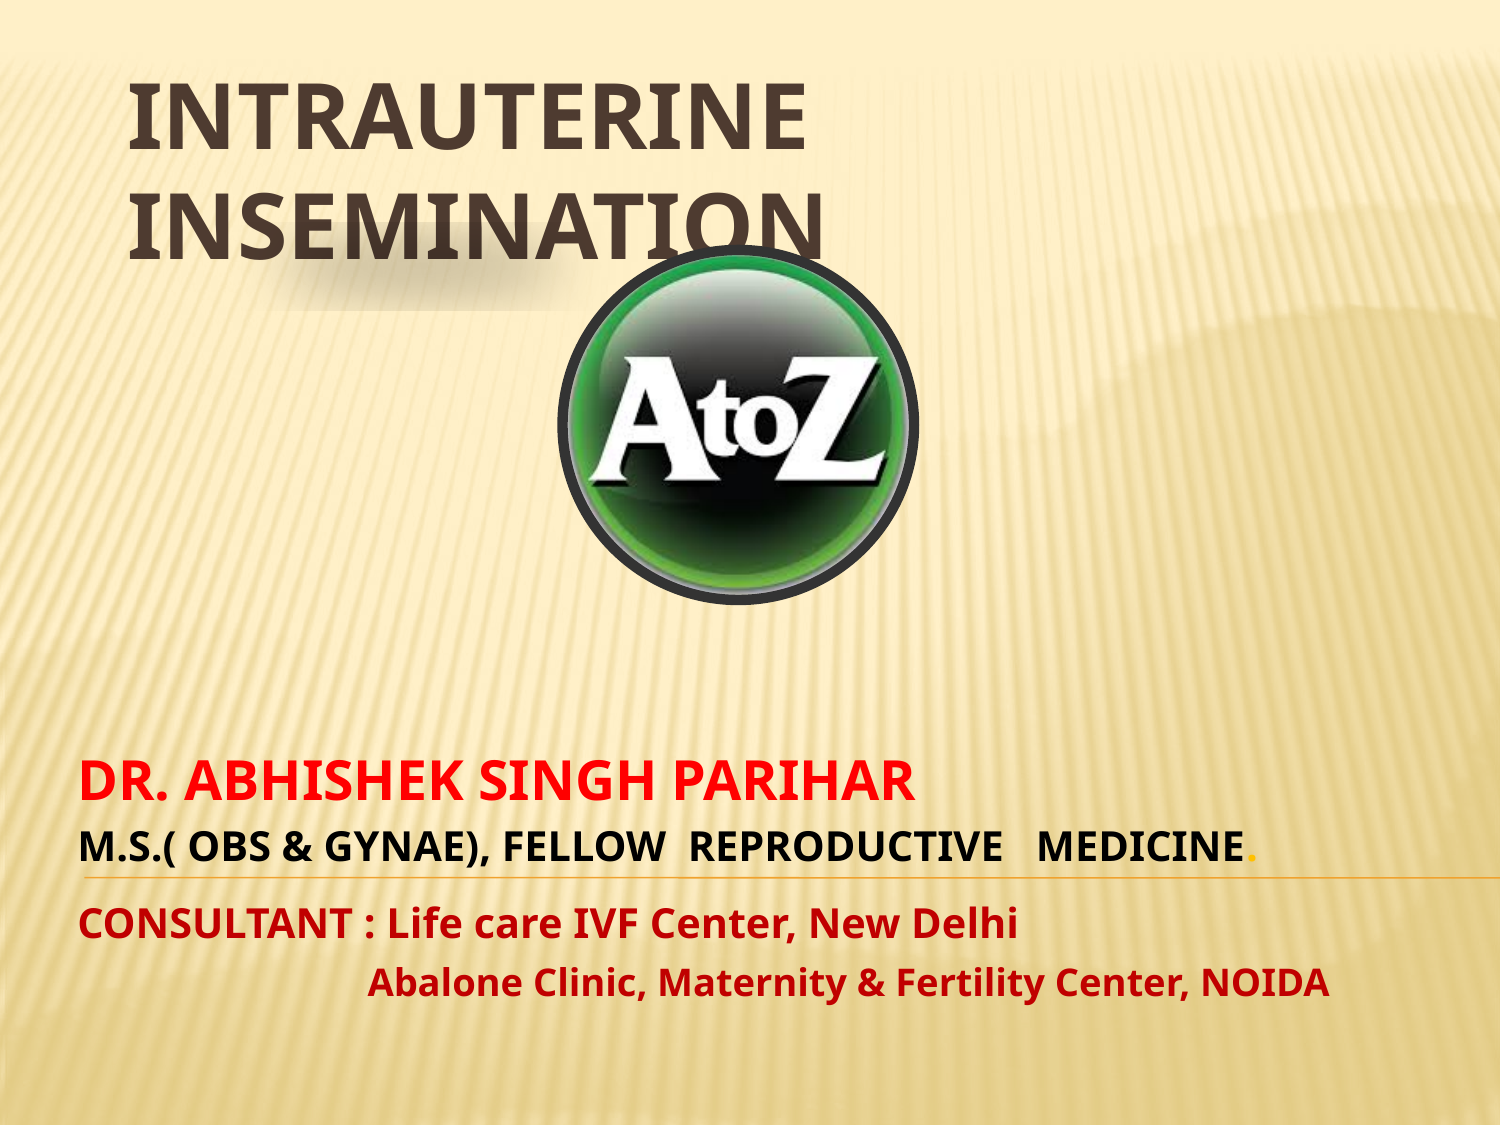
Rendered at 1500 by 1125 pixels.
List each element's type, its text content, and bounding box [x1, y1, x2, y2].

title INTRAUTERINE INSEMINATION [112, 50, 1388, 338]
picture [562, 249, 915, 601]
subtitle DR. ABHISHEK SINGH PARIHAR M.S.( OBS & GYNAE), FELLOW REPRODUCTIVE MEDICINE. CONSULTANT : Life care IVF Center, New Delhi Abalone Clinic, Maternity & Fertility Center, NOIDA [62, 737, 1450, 1125]
